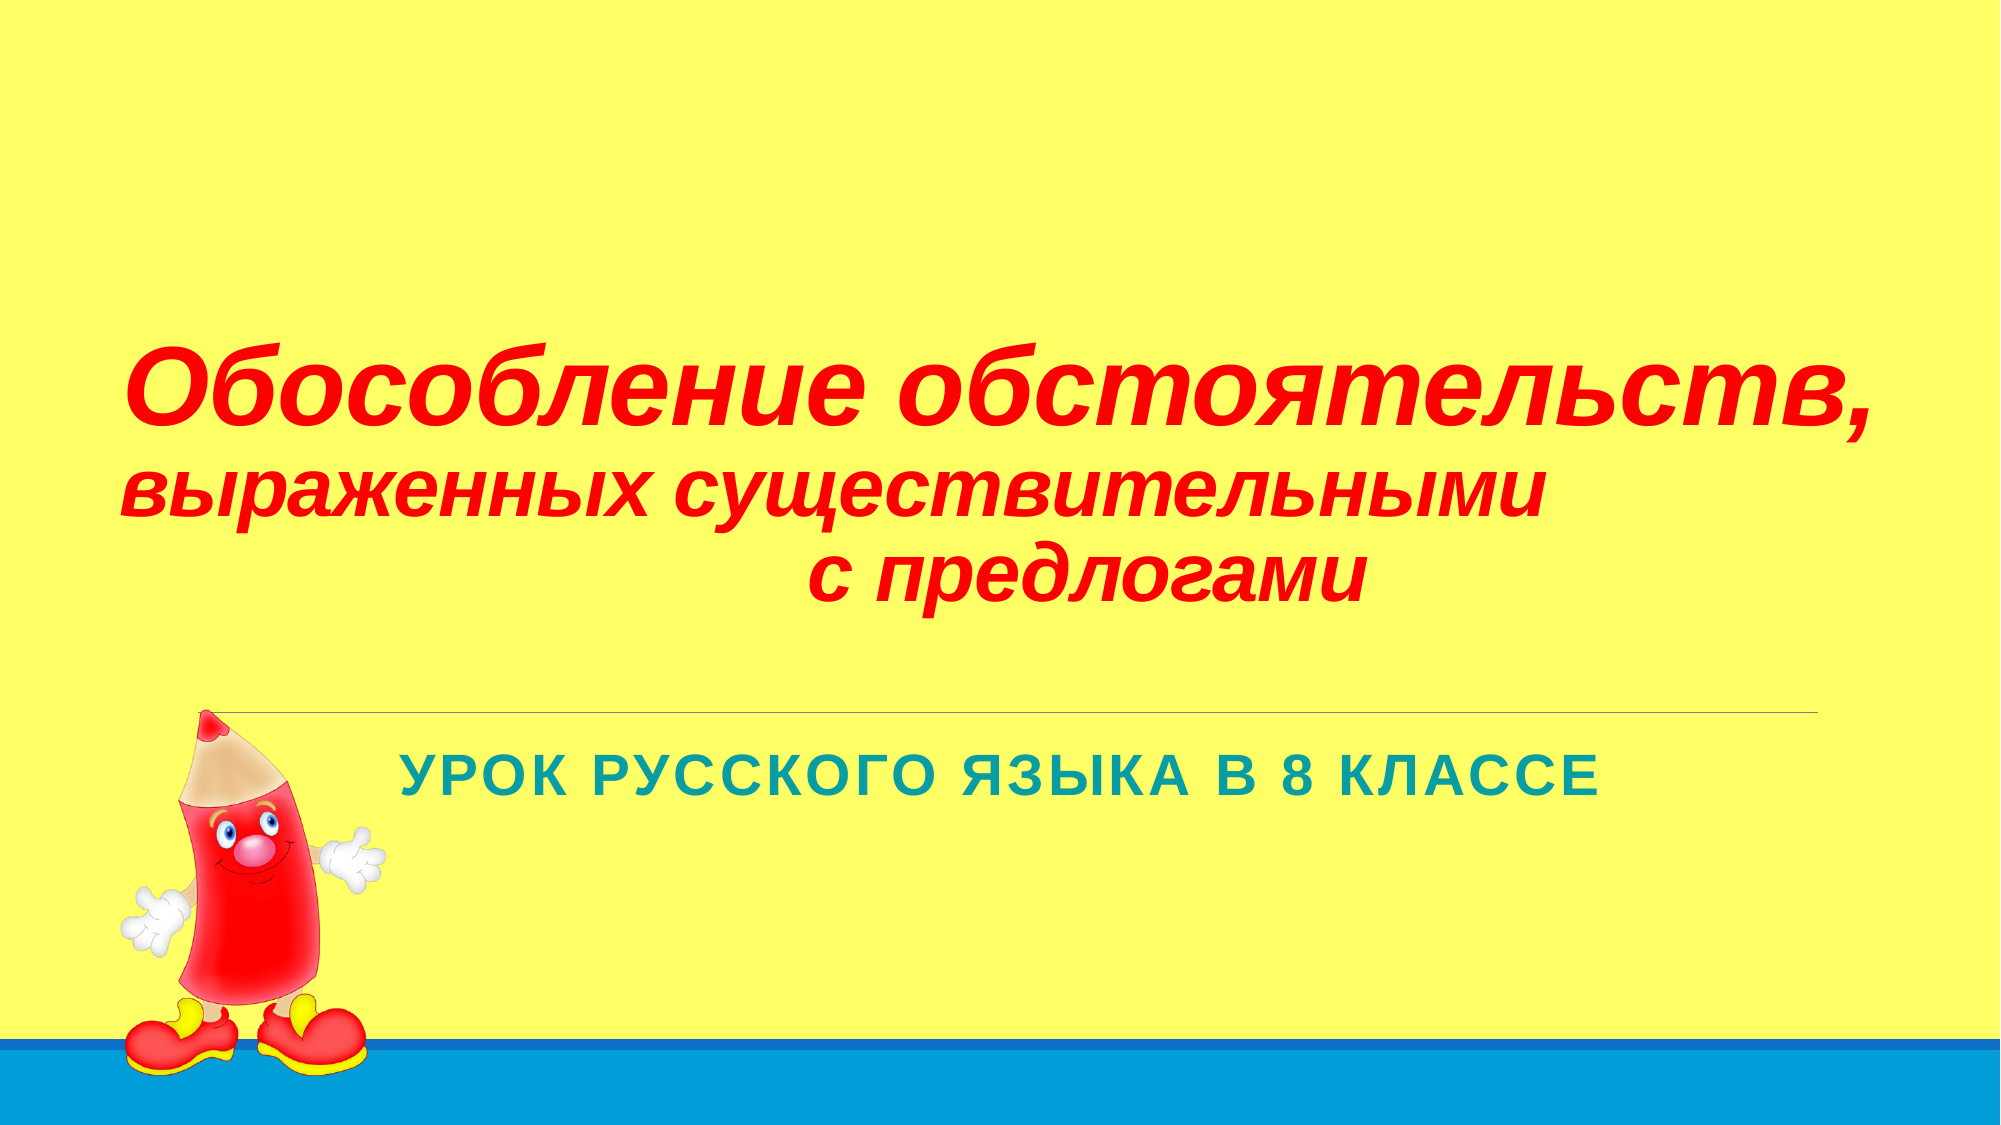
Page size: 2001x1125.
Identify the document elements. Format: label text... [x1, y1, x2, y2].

picture [94, 692, 416, 1075]
subtitle Урок русского языка в 8 классе [424, 738, 1750, 896]
title Обособление обстоятельств, выраженных существительными с предлогами [95, 234, 1905, 626]
